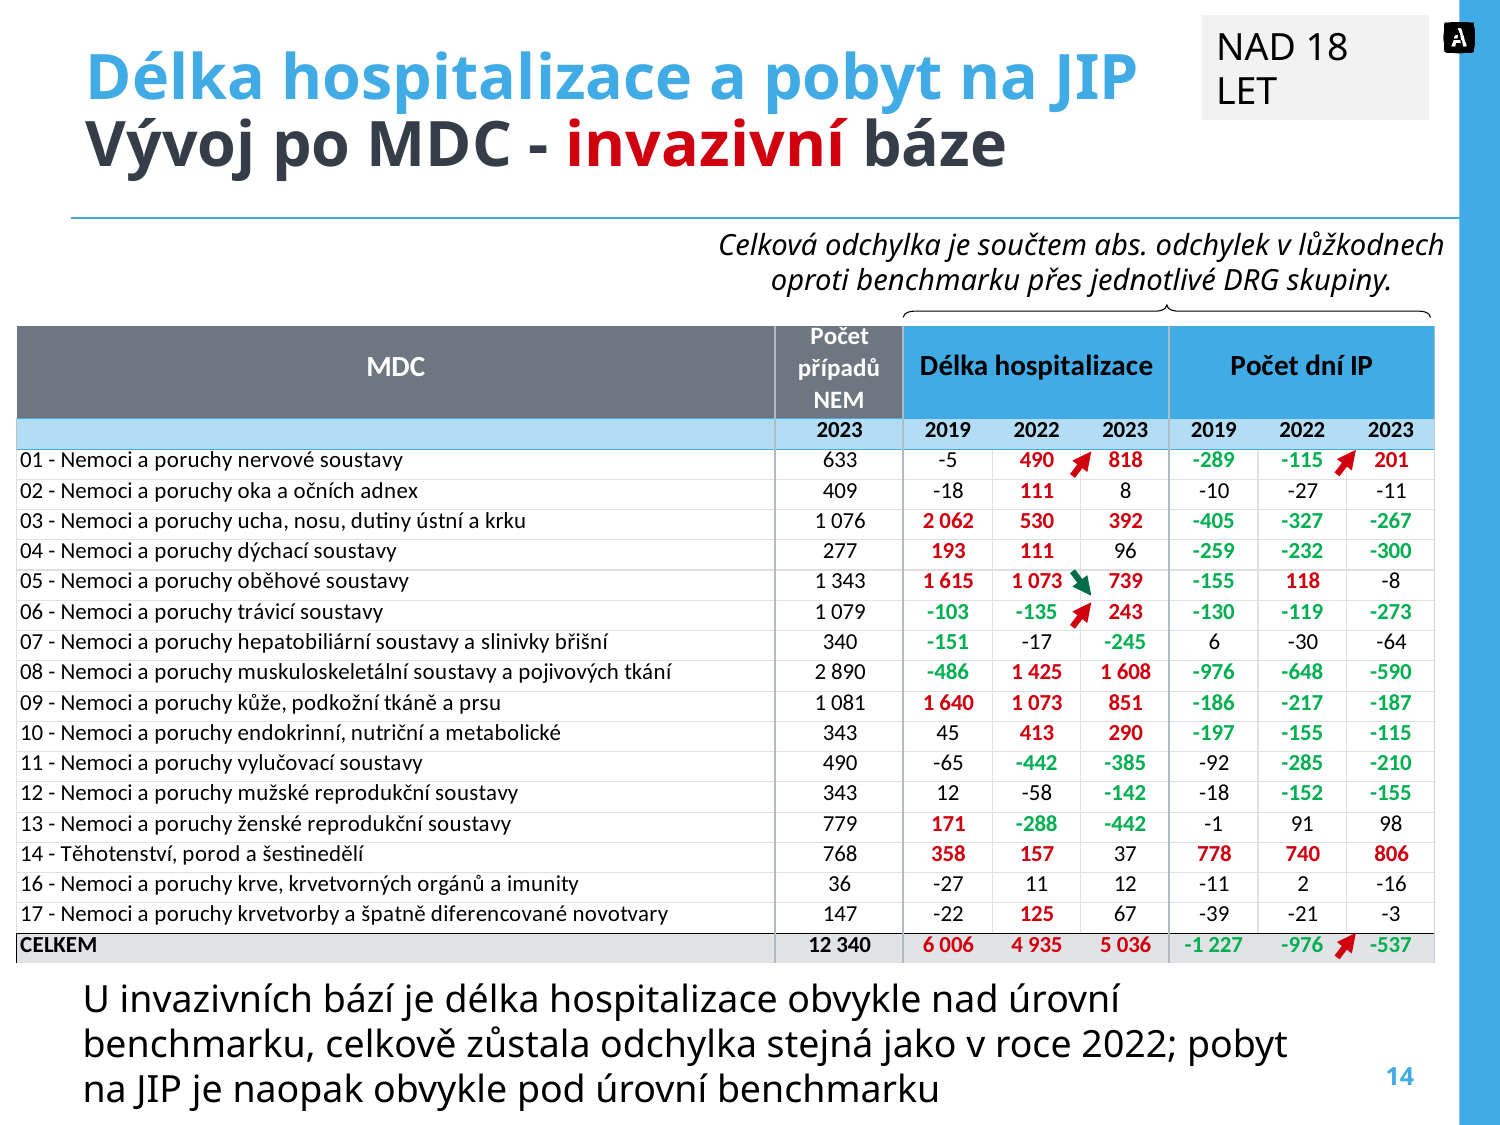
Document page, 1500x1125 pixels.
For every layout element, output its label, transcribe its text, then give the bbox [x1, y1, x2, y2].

slide_number 14 [1356, 1042, 1430, 1102]
text_box [902, 303, 1431, 318]
text_box Celková odchylka je součtem abs. odchylek v lůžkodnech oproti benchmarku přes jednotlivé DRG skupiny. [691, 218, 1473, 304]
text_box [1336, 449, 1356, 475]
text_box NAD 18 LET [1201, 15, 1430, 120]
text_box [1336, 932, 1356, 958]
text_box U invazivních bází je délka hospitalizace obvykle nad úrovní benchmarku, celkově zůstala odchylka stejná jako v roce 2022; pobyt na JIP je naopak obvykle pod úrovní benchmarku [67, 968, 1356, 1118]
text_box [1072, 602, 1092, 627]
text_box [1072, 571, 1092, 596]
title Délka hospitalizace a pobyt na JIP Vývoj po MDC - invazivní báze [70, 37, 1430, 189]
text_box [1072, 451, 1092, 476]
picture [15, 325, 1436, 965]
picture [1429, 7, 1489, 67]
